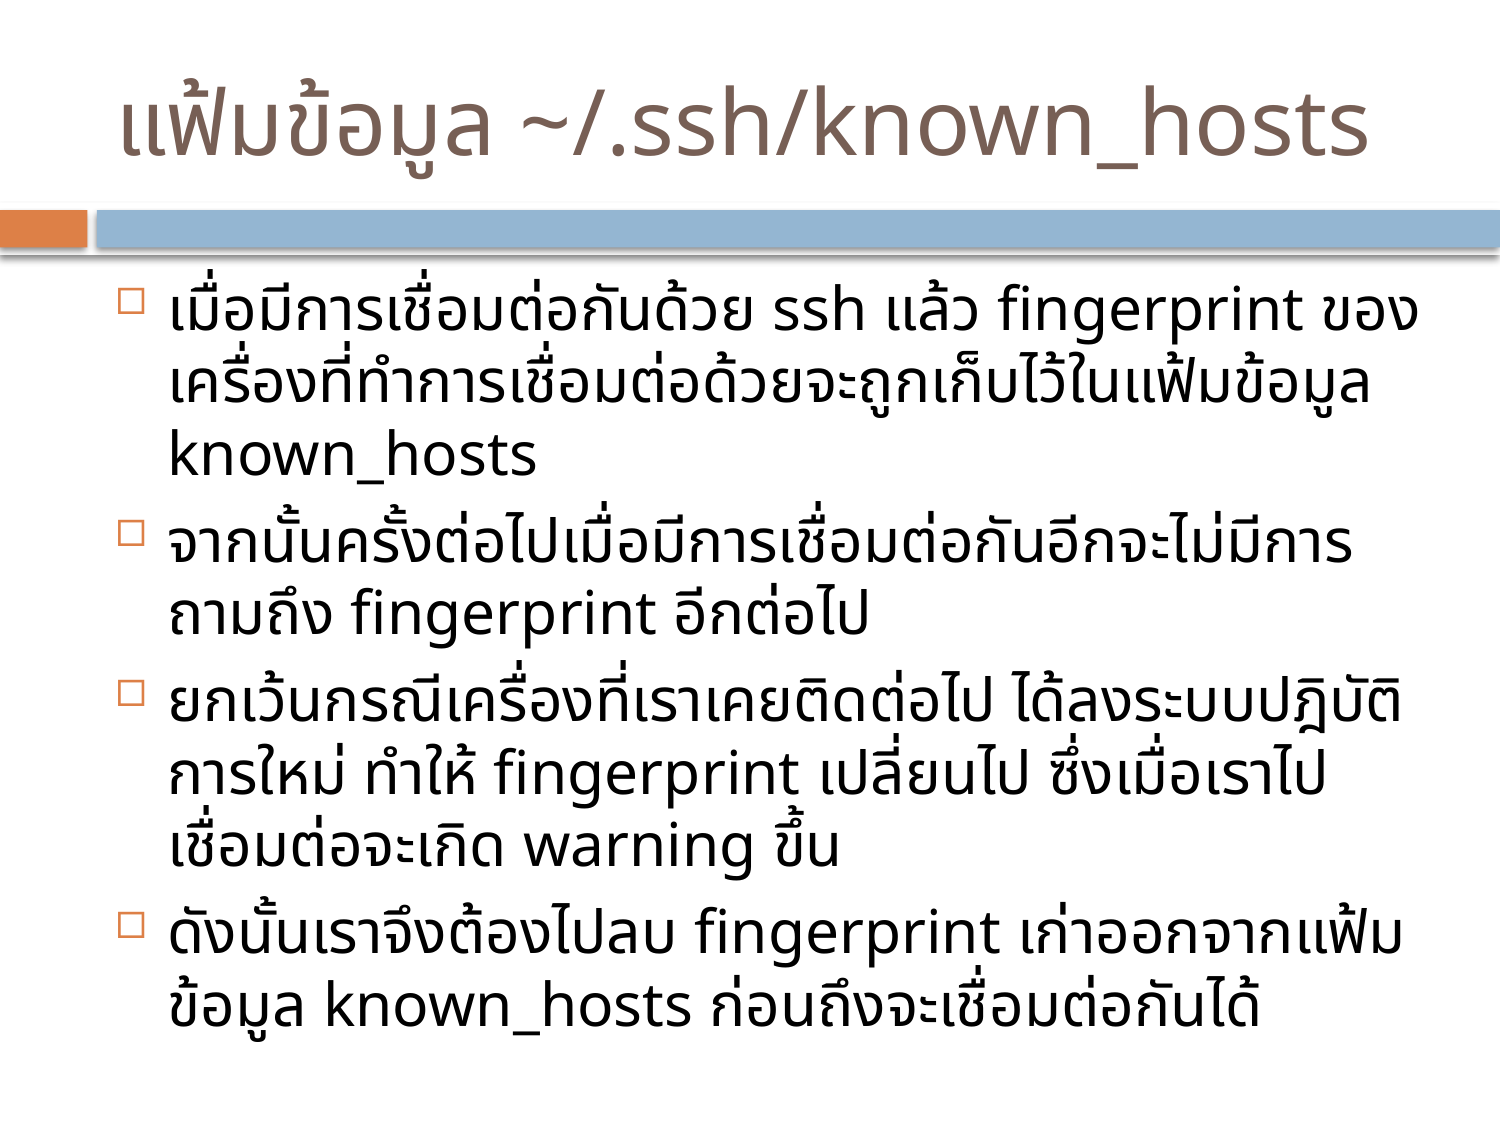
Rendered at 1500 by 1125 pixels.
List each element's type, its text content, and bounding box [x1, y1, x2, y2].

list เมื่อมีการเชื่อมต่อกันด้วย ssh แล้ว fingerprint ของเครื่องที่ทำการเชื่อมต่อด้วยจะถูกเก็บไว้ในแฟ้มข้อมูล known_hosts จากนั้นครั้งต่อไปเมื่อมีการเชื่อมต่อกันอีกจะไม่มีการถามถึง fingerprint อีกต่อไป ยกเว้นกรณีเครื่องที่เราเคยติดต่อไป ได้ลงระบบปฎิบัติการใหม่ ทำให้ fingerprint เปลี่ยนไป ซึ่งเมื่อเราไปเชื่อมต่อจะเกิด warning ขึ้น ดังนั้นเราจึงต้องไปลบ fingerprint เก่าออกจากแฟ้มข้อมูล known_hosts ก่อนถึงจะเชื่อมต่อกันได้ [100, 262, 1438, 1000]
title แฟ้มข้อมูล ~/.ssh/known_hosts [100, 37, 1438, 200]
